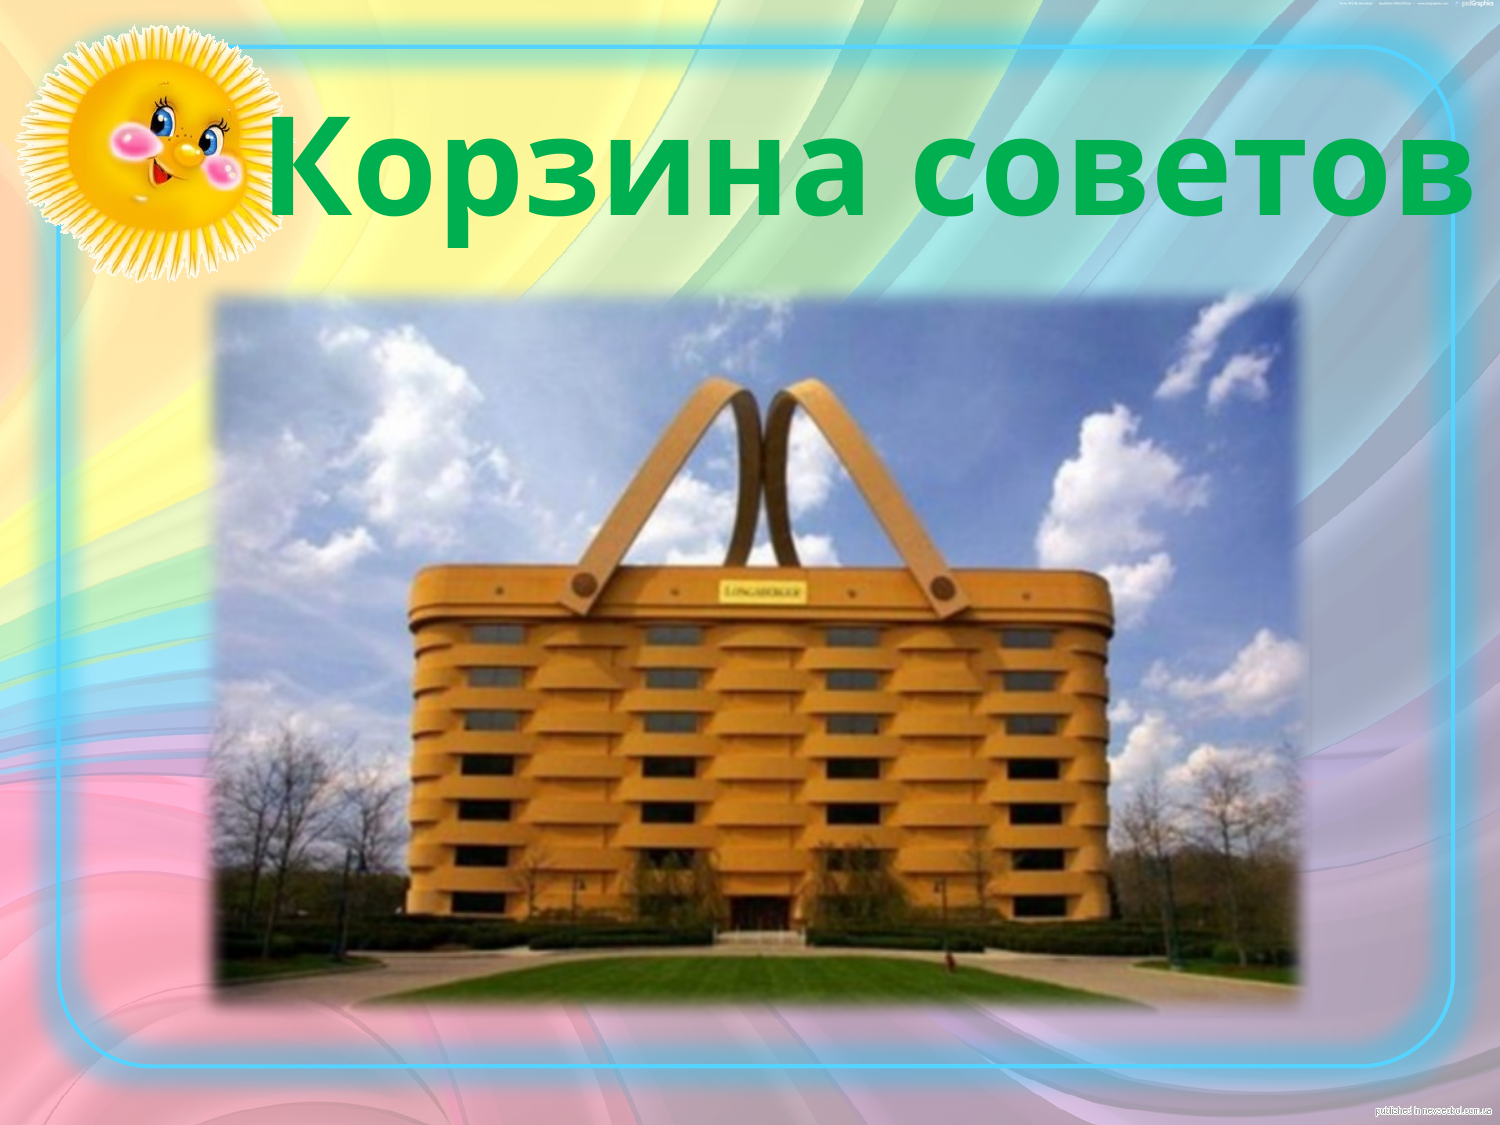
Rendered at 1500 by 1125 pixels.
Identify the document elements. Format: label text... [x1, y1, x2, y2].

picture [11, 11, 340, 340]
title Корзина советов [194, 66, 1500, 254]
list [194, 278, 1318, 1024]
